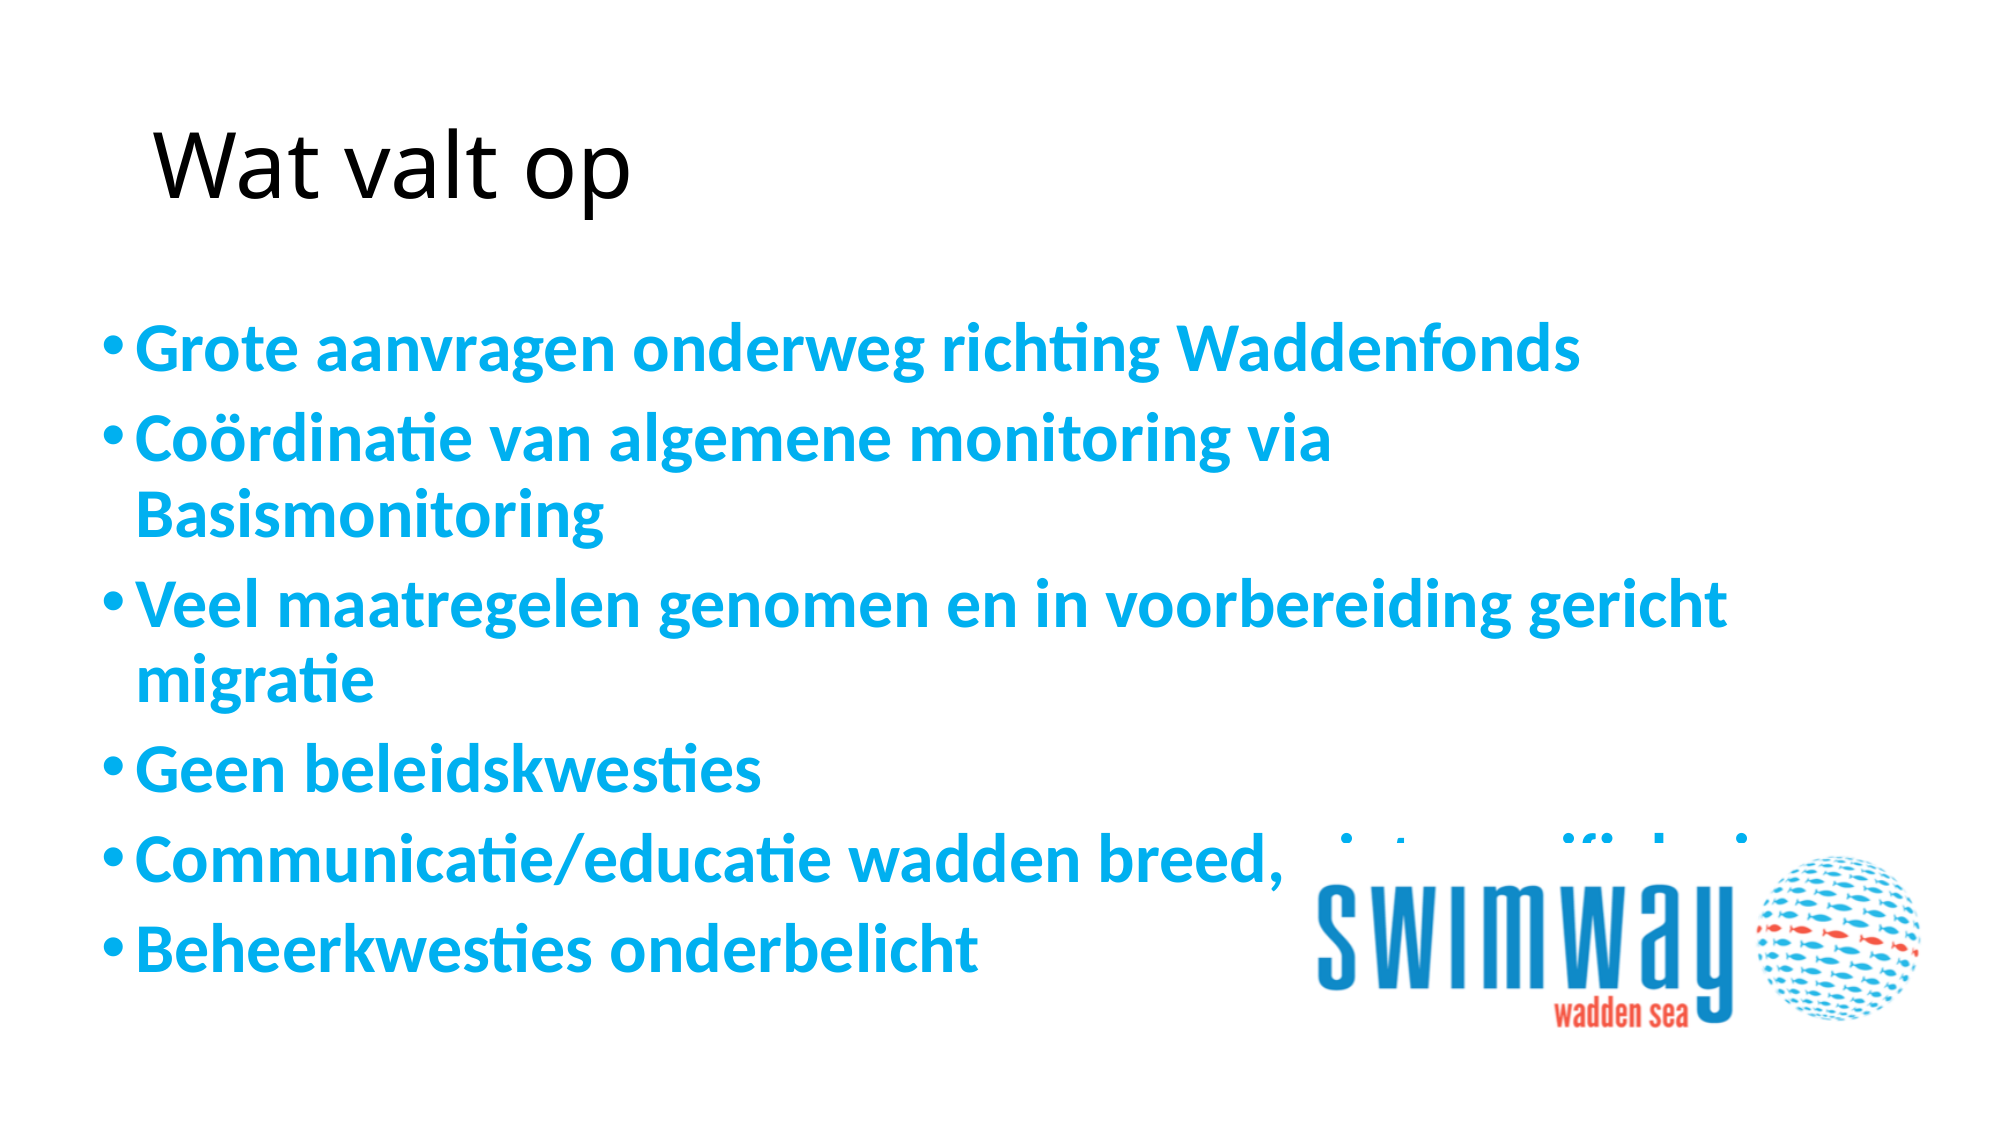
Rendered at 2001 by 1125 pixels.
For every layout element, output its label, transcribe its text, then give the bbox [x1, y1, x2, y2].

title Wat valt op [137, 59, 1863, 278]
picture [1298, 843, 1934, 1066]
list Grote aanvragen onderweg richting Waddenfonds Coördinatie van algemene monitoring via Basismonitoring Veel maatregelen genomen en in voorbereiding gericht migratie Geen beleidskwesties Communicatie/educatie wadden breed, niet specifiek vis Beheerkwesties onderbelicht [86, 303, 1812, 1018]
